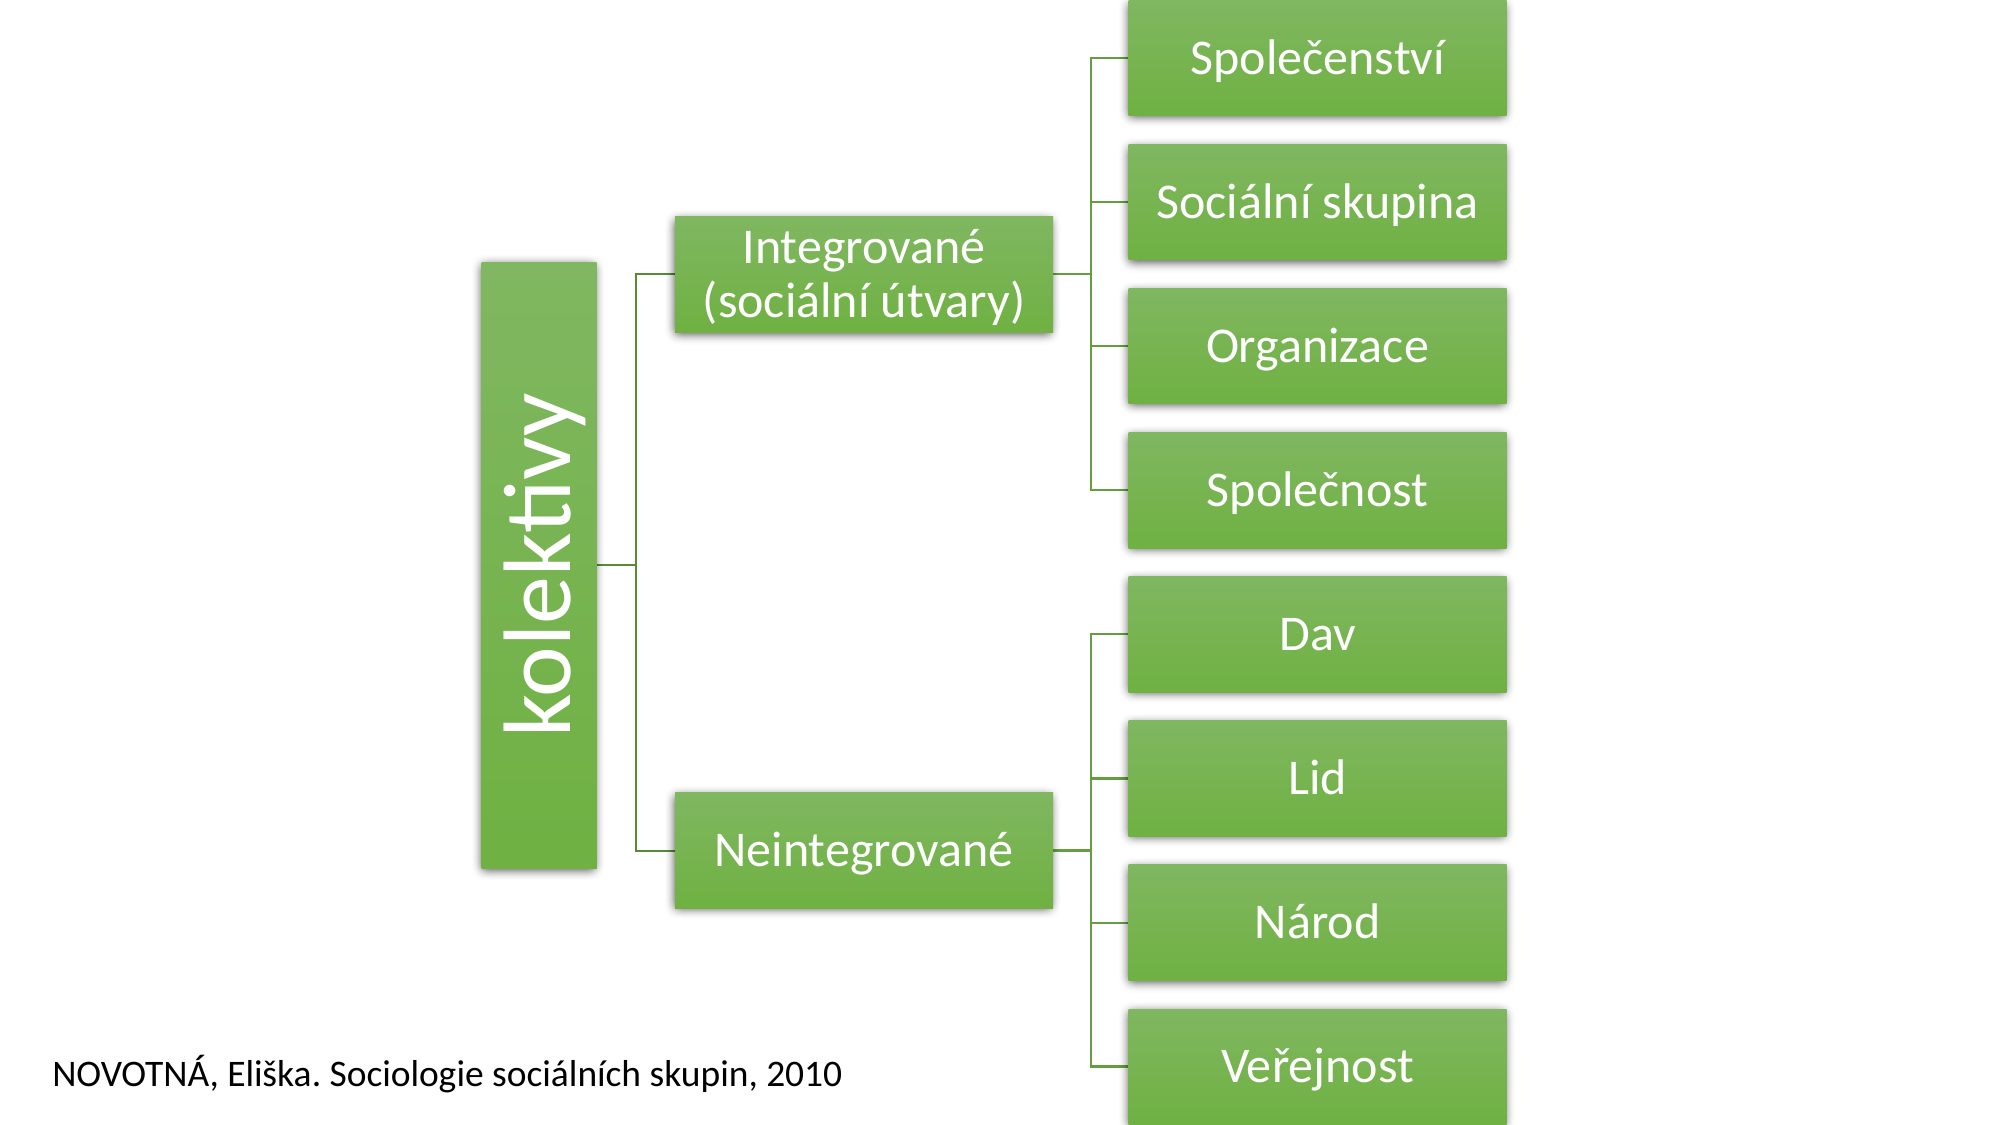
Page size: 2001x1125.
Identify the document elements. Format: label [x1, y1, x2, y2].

text_box [18, 0, 1973, 1125]
